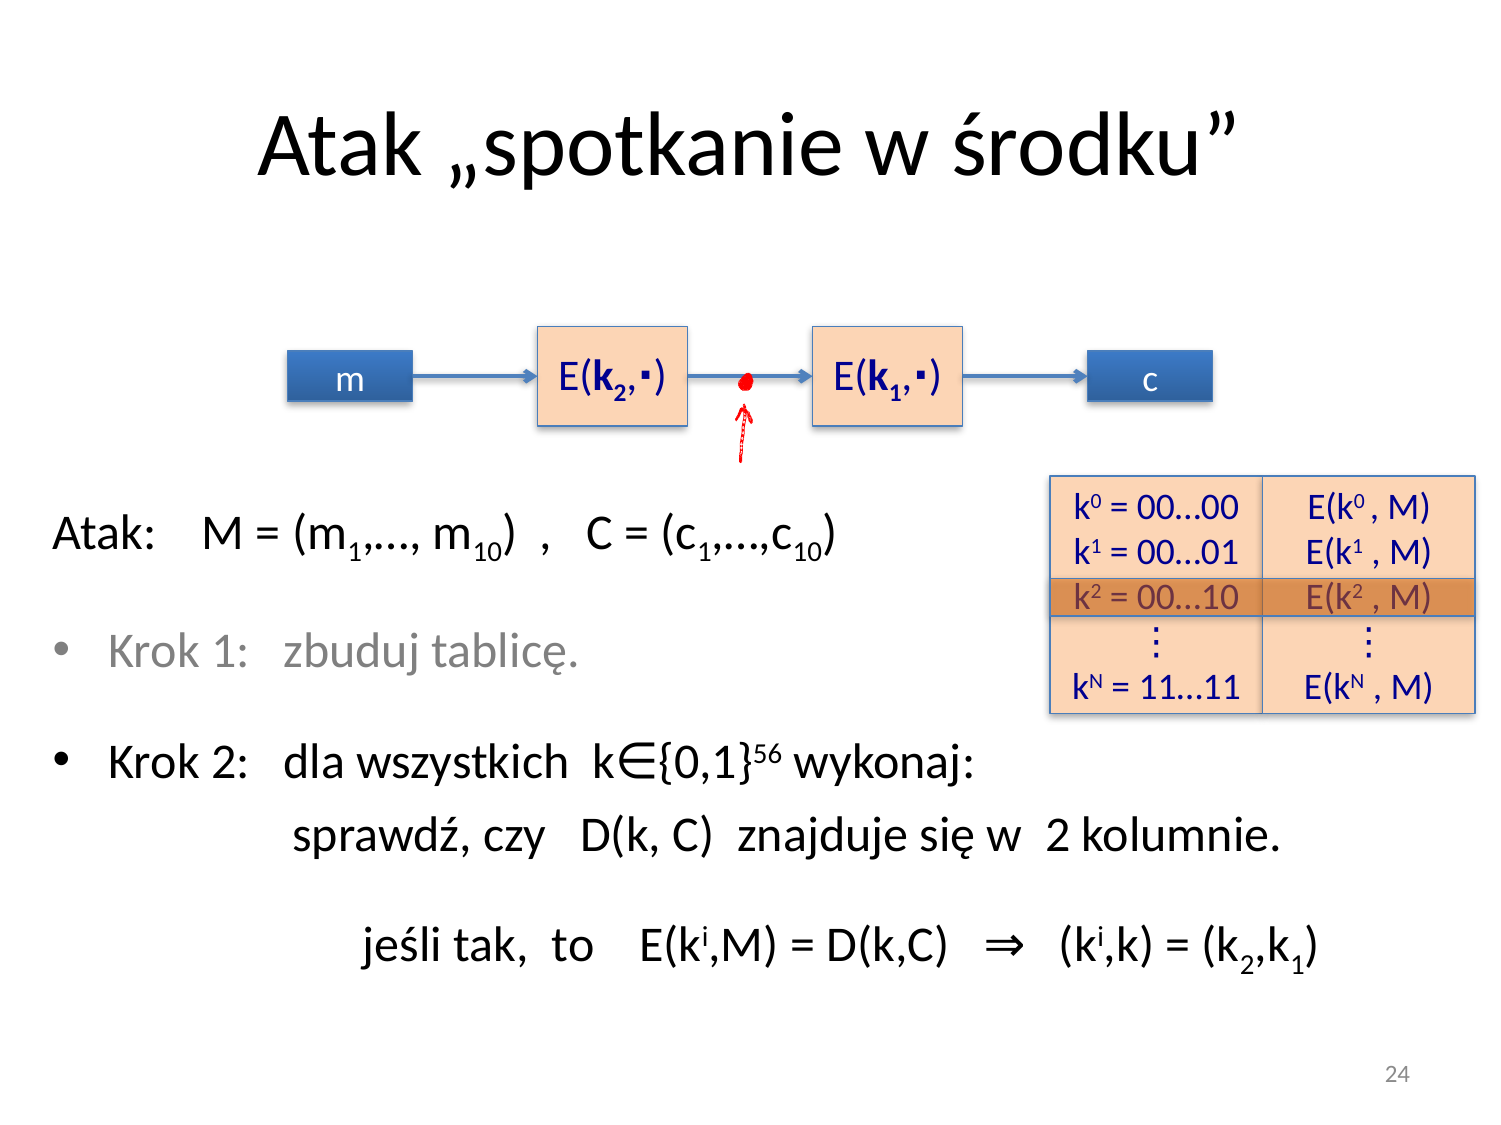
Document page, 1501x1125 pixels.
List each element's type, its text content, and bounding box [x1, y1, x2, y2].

text_box E(k1,⋅) [812, 326, 963, 427]
title Atak „spotkanie w środku” [75, 45, 1426, 233]
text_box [1049, 475, 1476, 714]
text_box E(k2,⋅) [537, 326, 688, 427]
text_box c [1087, 350, 1213, 402]
text_box m [287, 350, 413, 402]
slide_number 24 [1075, 1042, 1426, 1103]
picture [731, 368, 757, 468]
list Atak: M = (m1,…, m10) , C = (c1,…,c10) Krok 1: zbuduj tablicę. Krok 2: dla wszystkich k∈{0,1}56 wykonaj: sprawdź, czy D(k, C) znajduje się w 2 kolumnie. jeśli tak, to E(ki,M) = D(k,C) ⇒ (ki,k) = (k2,k1) [37, 491, 1463, 1001]
